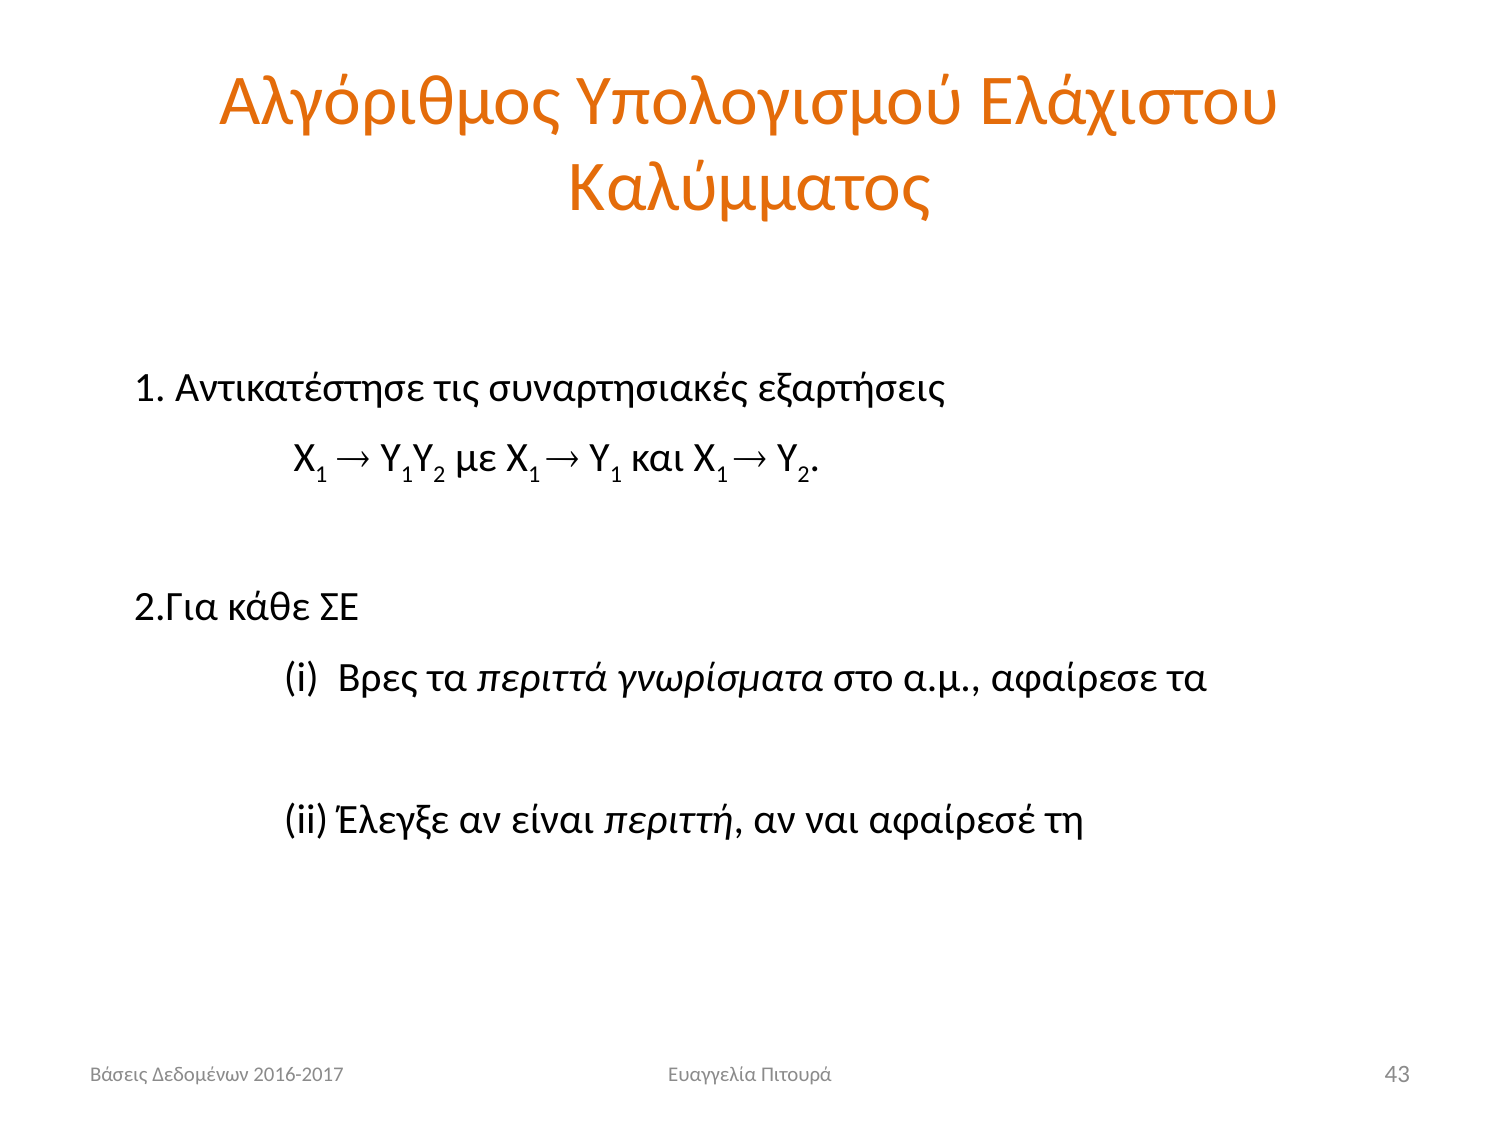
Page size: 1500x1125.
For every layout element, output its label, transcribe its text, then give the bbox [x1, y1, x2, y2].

footer Ευαγγελία Πιτουρά [512, 1042, 988, 1103]
slide_number Βάσεις Δεδομένων 2016-2017 [75, 1042, 425, 1103]
slide_number 43 [1074, 1042, 1425, 1103]
text_box 1. Αντικατέστησε τις συναρτησιακές εξαρτήσεις Χ1  Υ1Υ2 με Χ1  Υ1 και Χ1  Υ2. 2.Για κάθε ΣΕ (i) Βρες τα περιττά γνωρίσματα στο α.μ., αφαίρεσε τα (ii) Έλεγξε αν είναι περιττή, αν ναι αφαίρεσέ τη [119, 351, 1332, 849]
title Αλγόριθμος Υπολογισμού Ελάχιστου Καλύμματος [75, 45, 1425, 233]
